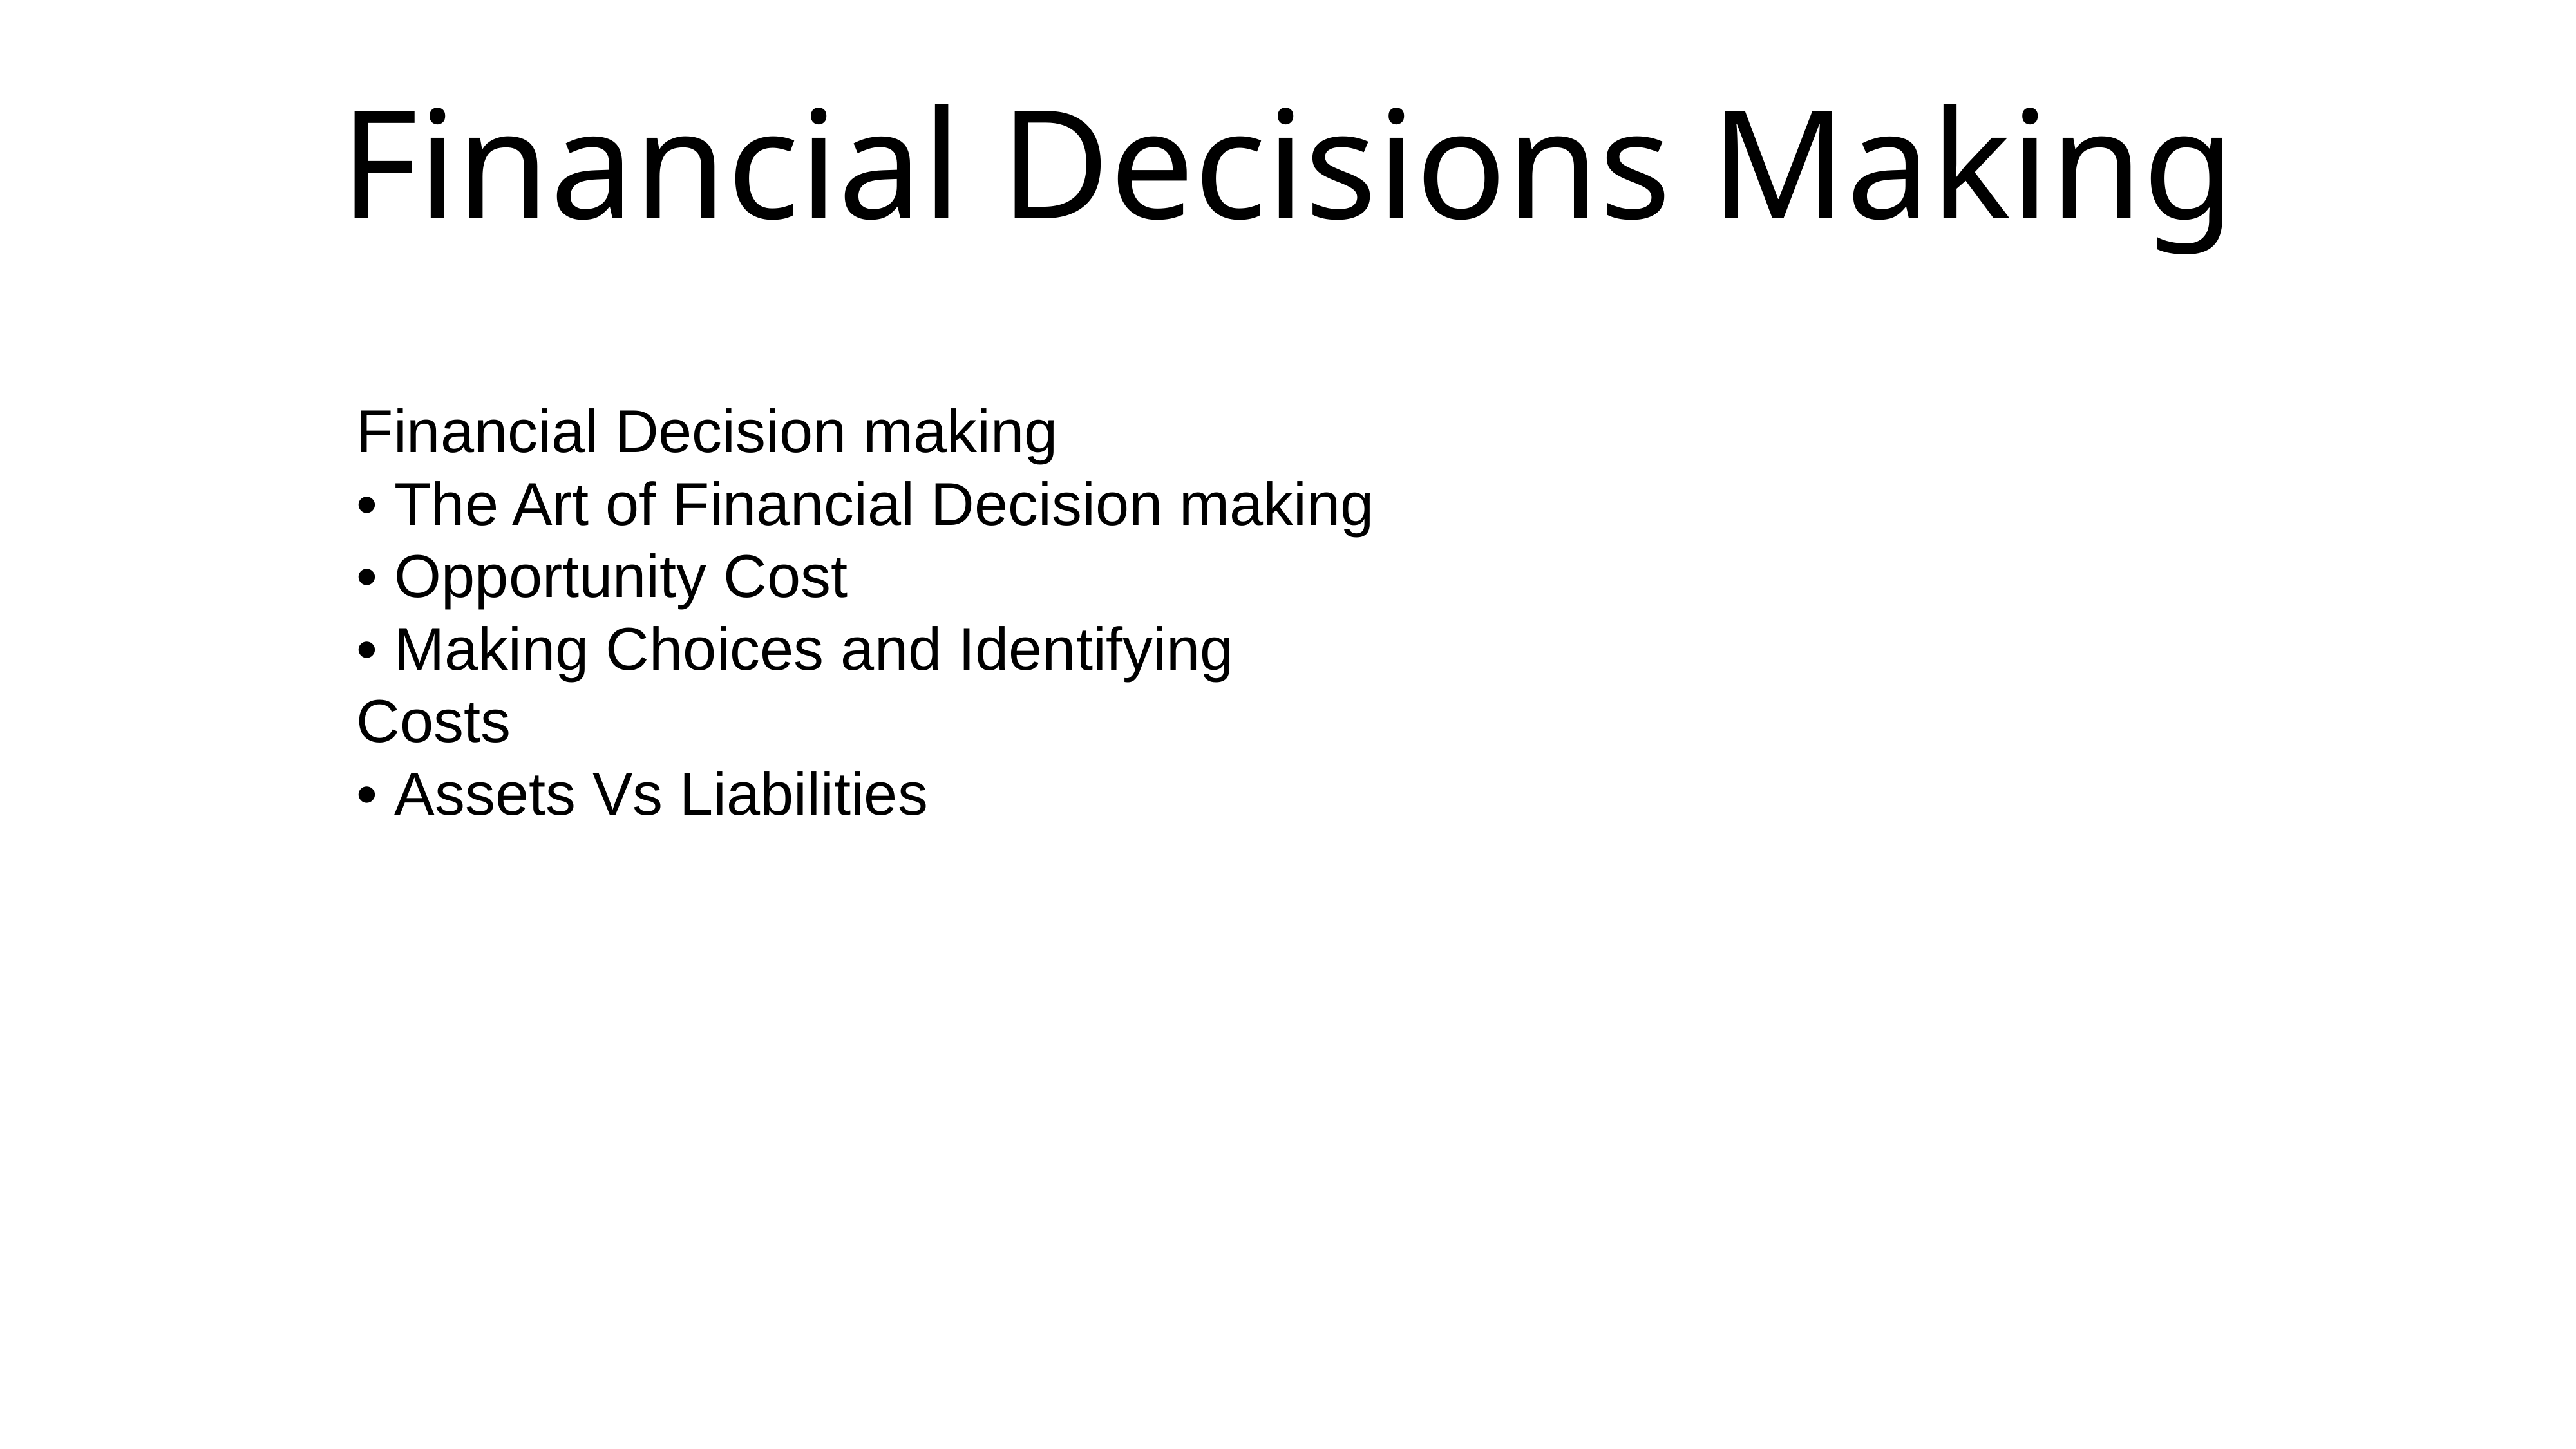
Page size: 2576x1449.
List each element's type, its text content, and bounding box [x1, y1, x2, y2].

title Financial Decisions Making [178, 37, 2398, 279]
list Financial Decision making • The Art of Financial Decision making • Opportunity Cost • Making Choices and Identifying Costs • Assets Vs Liabilities [351, 81, 2173, 1065]
